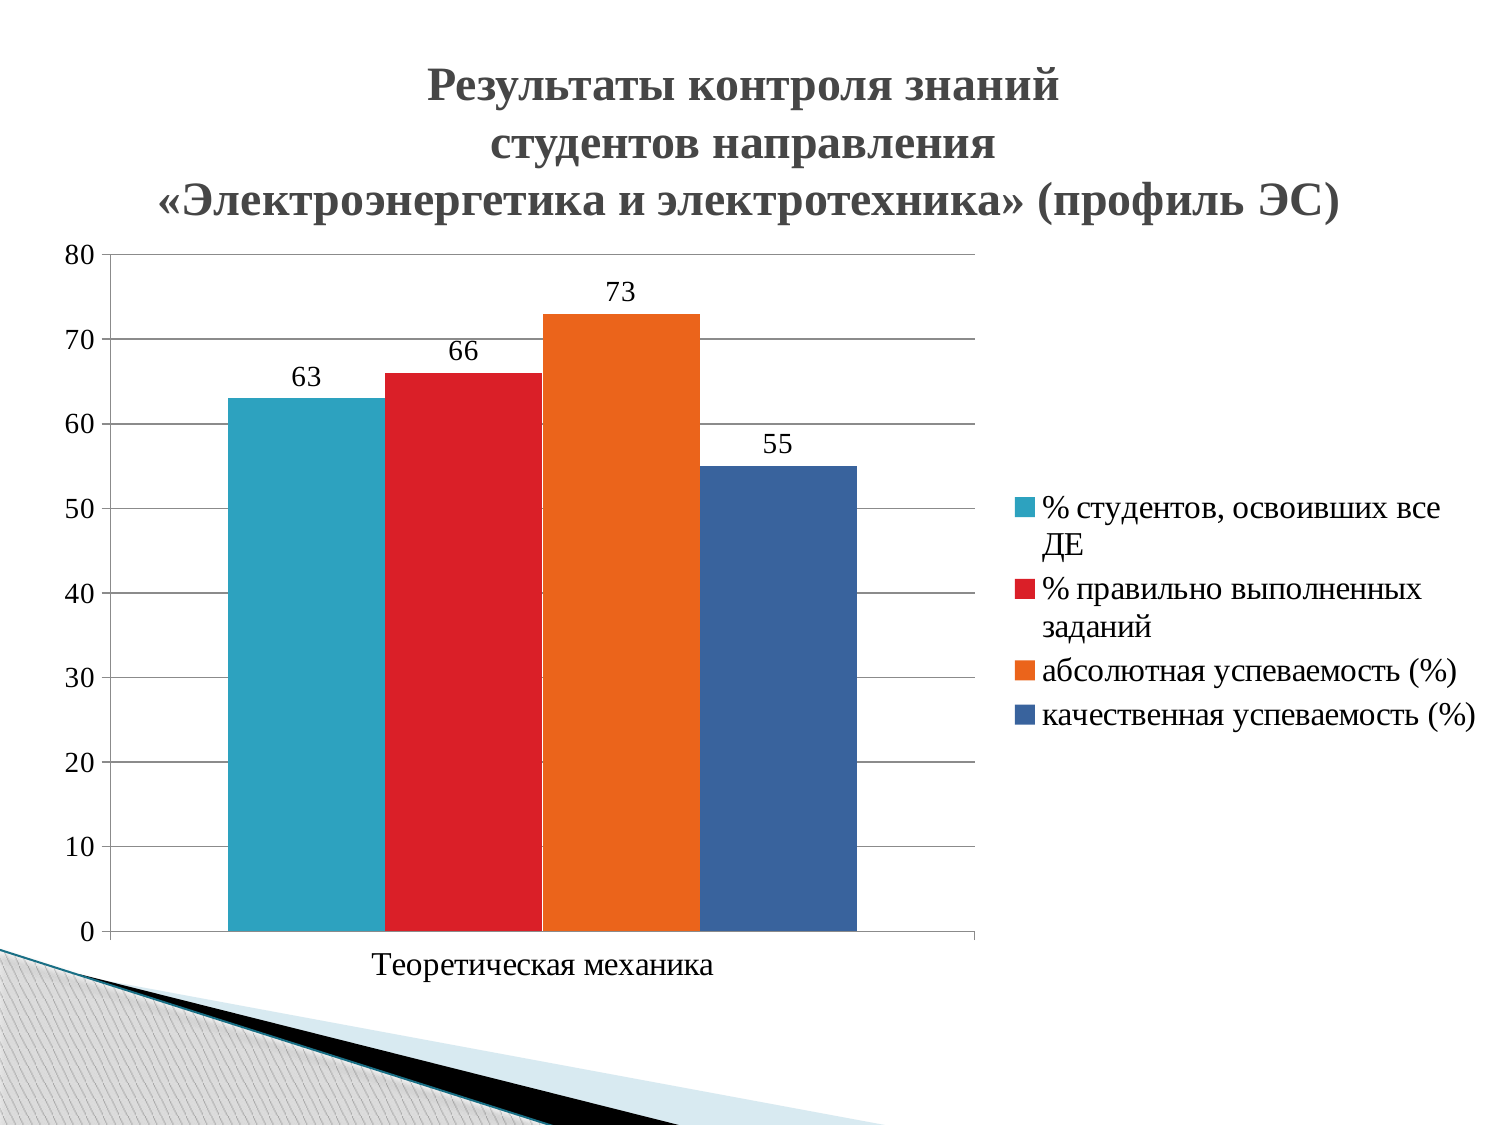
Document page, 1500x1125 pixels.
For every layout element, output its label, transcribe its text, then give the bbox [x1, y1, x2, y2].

title Результаты контроля знаний студентов направления «Электроэнергетика и электротехника» (профиль ЭС) [75, 45, 1425, 222]
chart [34, 222, 1500, 1000]
